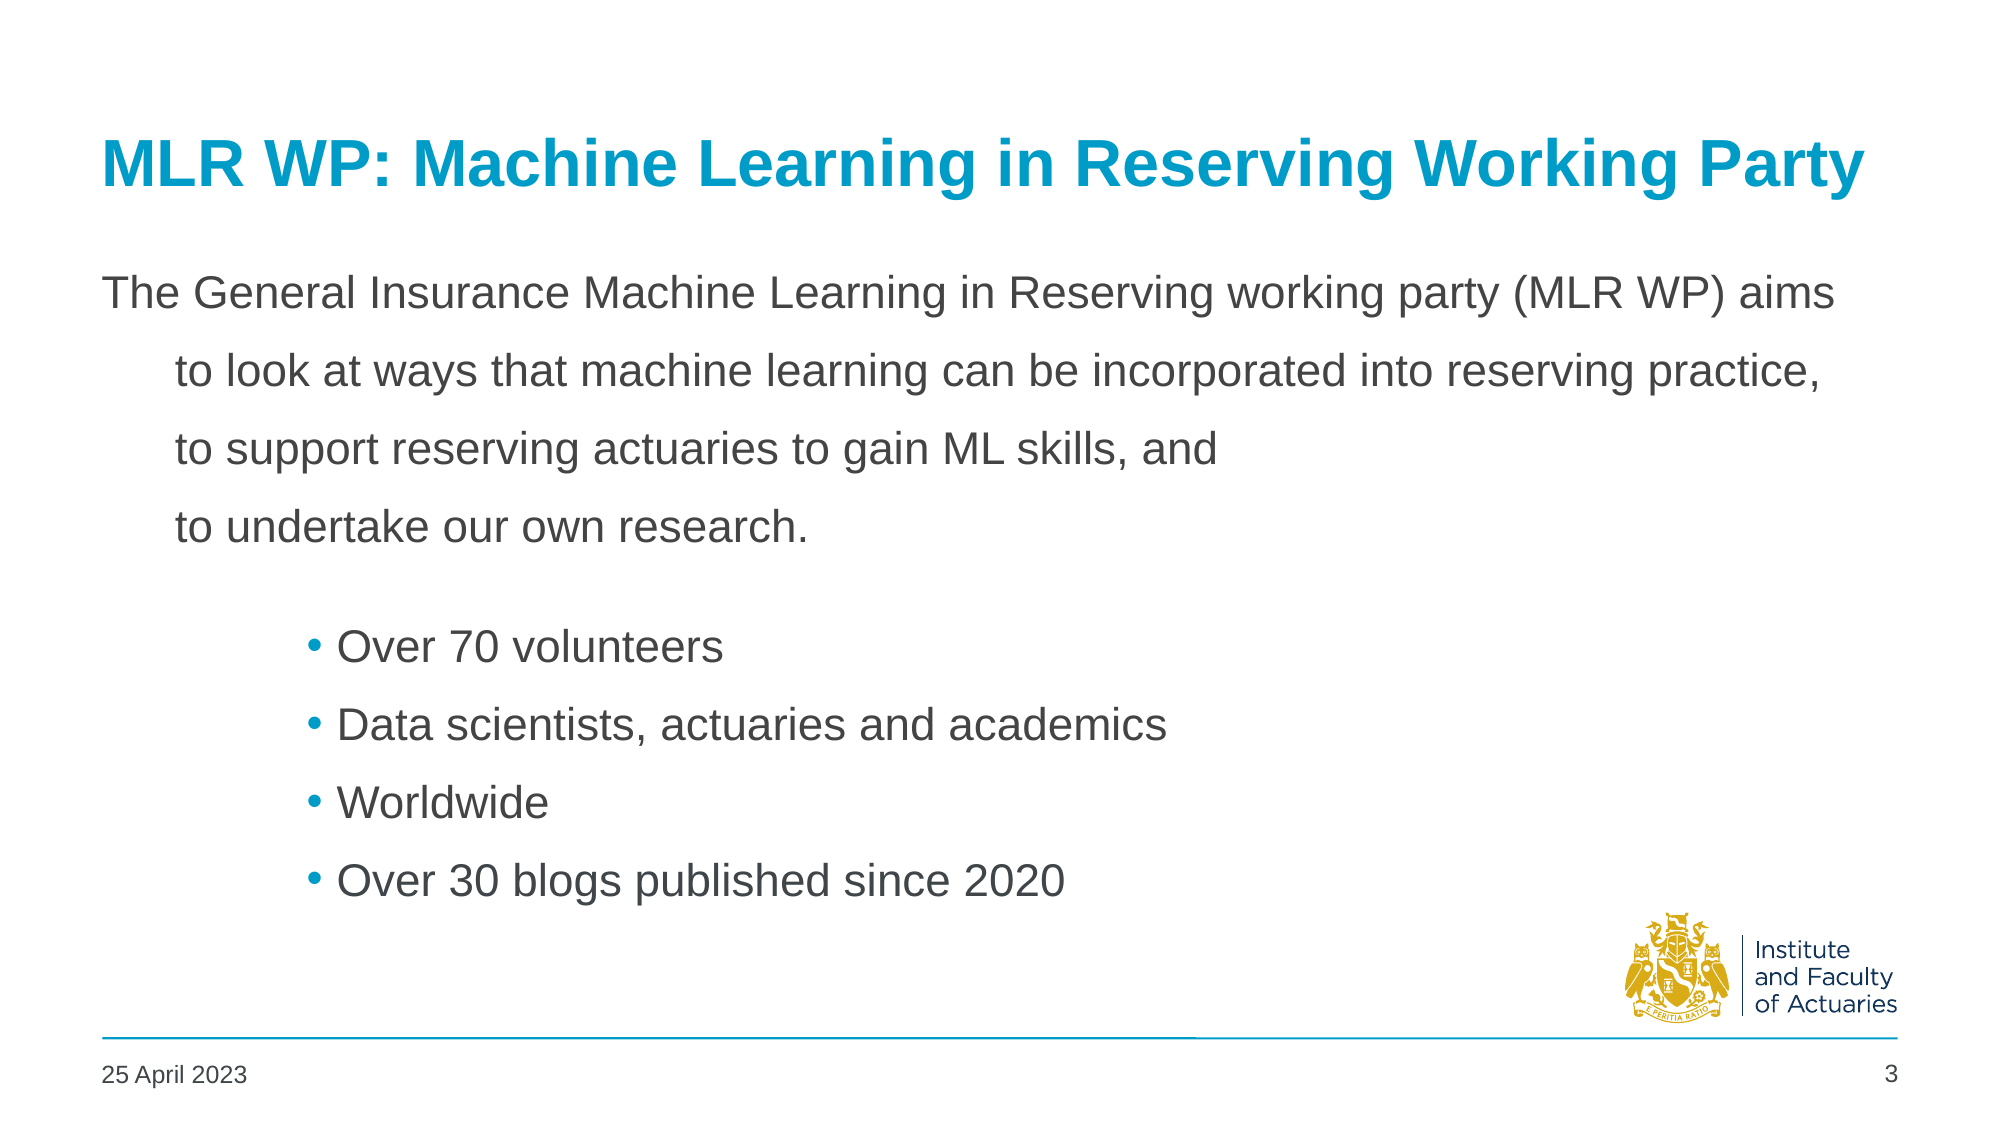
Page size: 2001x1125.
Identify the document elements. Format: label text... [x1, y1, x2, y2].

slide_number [86, 1051, 528, 1106]
title MLR WP: Machine Learning in Reserving Working Party [86, 66, 1900, 254]
list The General Insurance Machine Learning in Reserving working party (MLR WP) aims to look at ways that machine learning can be incorporated into reserving practice, to support reserving actuaries to gain ML skills, and to undertake our own research. Over 70 volunteers Data scientists, actuaries and academics Worldwide Over 30 blogs published since 2020 [86, 255, 1900, 1017]
slide_number 3 [1771, 1050, 1914, 1106]
